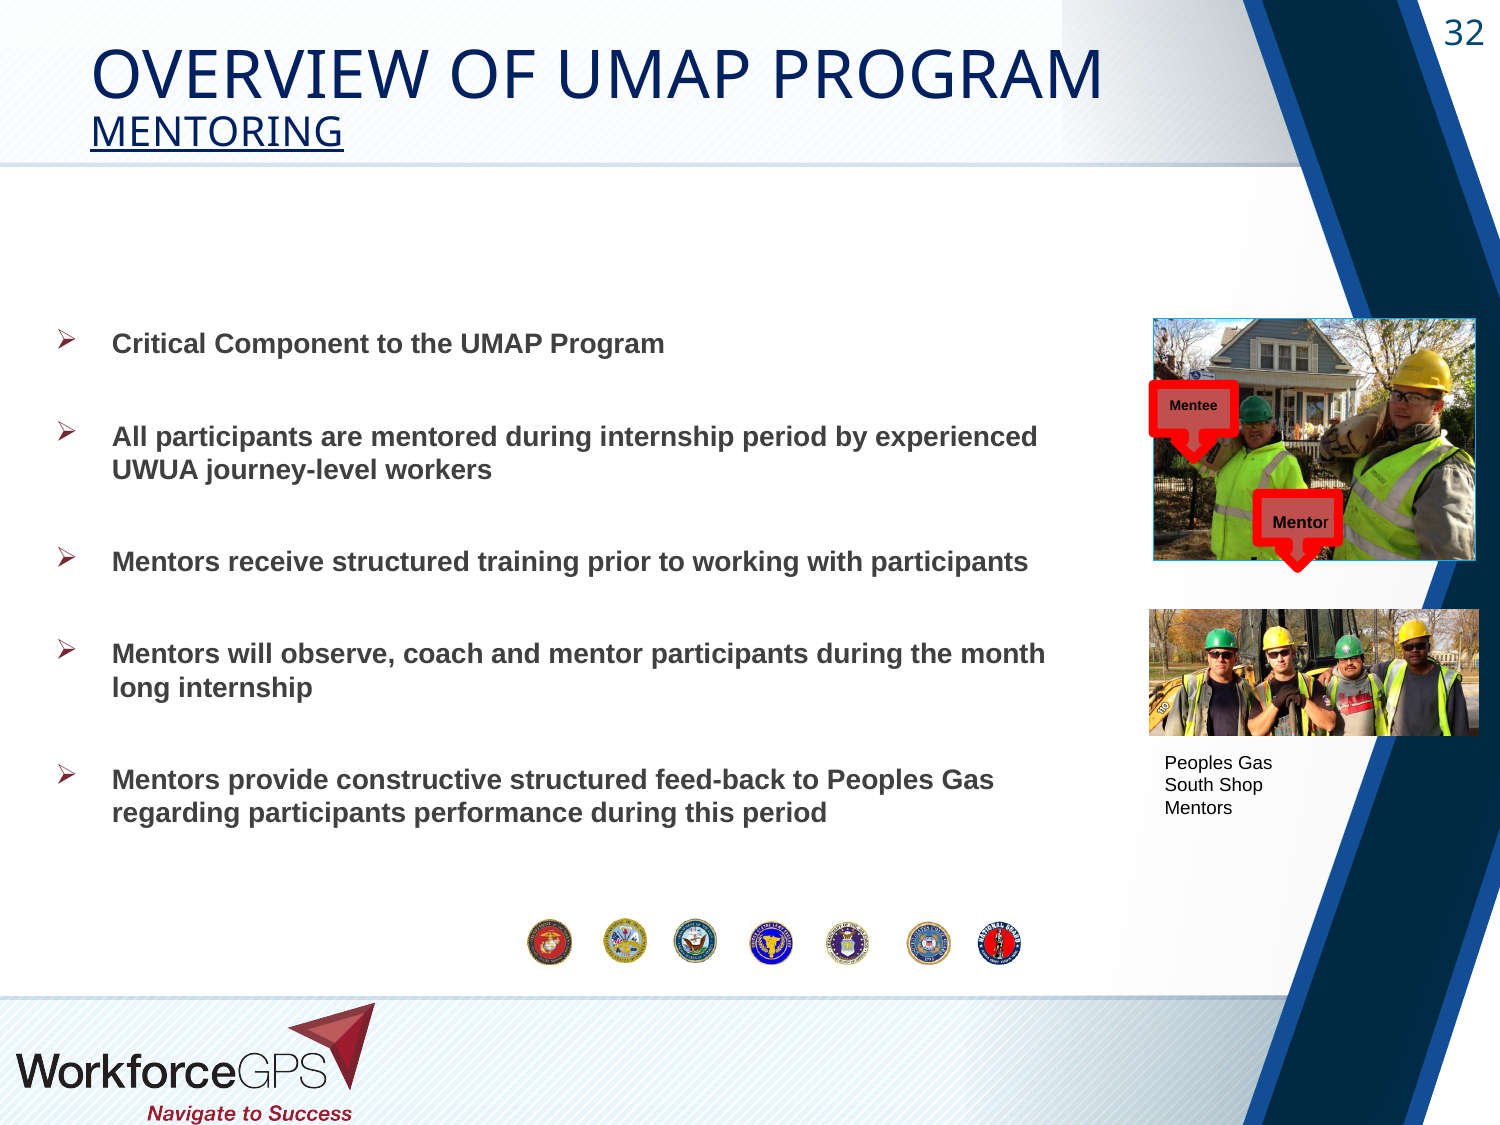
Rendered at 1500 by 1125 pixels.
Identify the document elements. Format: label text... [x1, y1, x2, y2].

picture [1152, 320, 1474, 561]
picture [672, 918, 718, 963]
picture [906, 920, 951, 965]
title Overview of UMAP Program Mentoring [75, 35, 1209, 163]
picture [602, 918, 647, 963]
list Critical Component to the UMAP Program All participants are mentored during internship period by experienced UWUA journey-level workers Mentors receive structured training prior to working with participants Mentors will observe, coach and mentor participants during the month long internship Mentors provide constructive structured feed-back to Peoples Gas regarding participants performance during this period [40, 318, 1124, 876]
picture [825, 920, 870, 965]
picture [1149, 0, 1500, 1125]
picture [12, 1001, 379, 1125]
text_box Peoples Gas South Shop Mentors [1149, 747, 1302, 826]
picture [748, 920, 793, 965]
picture [526, 919, 573, 965]
picture [976, 920, 1021, 965]
